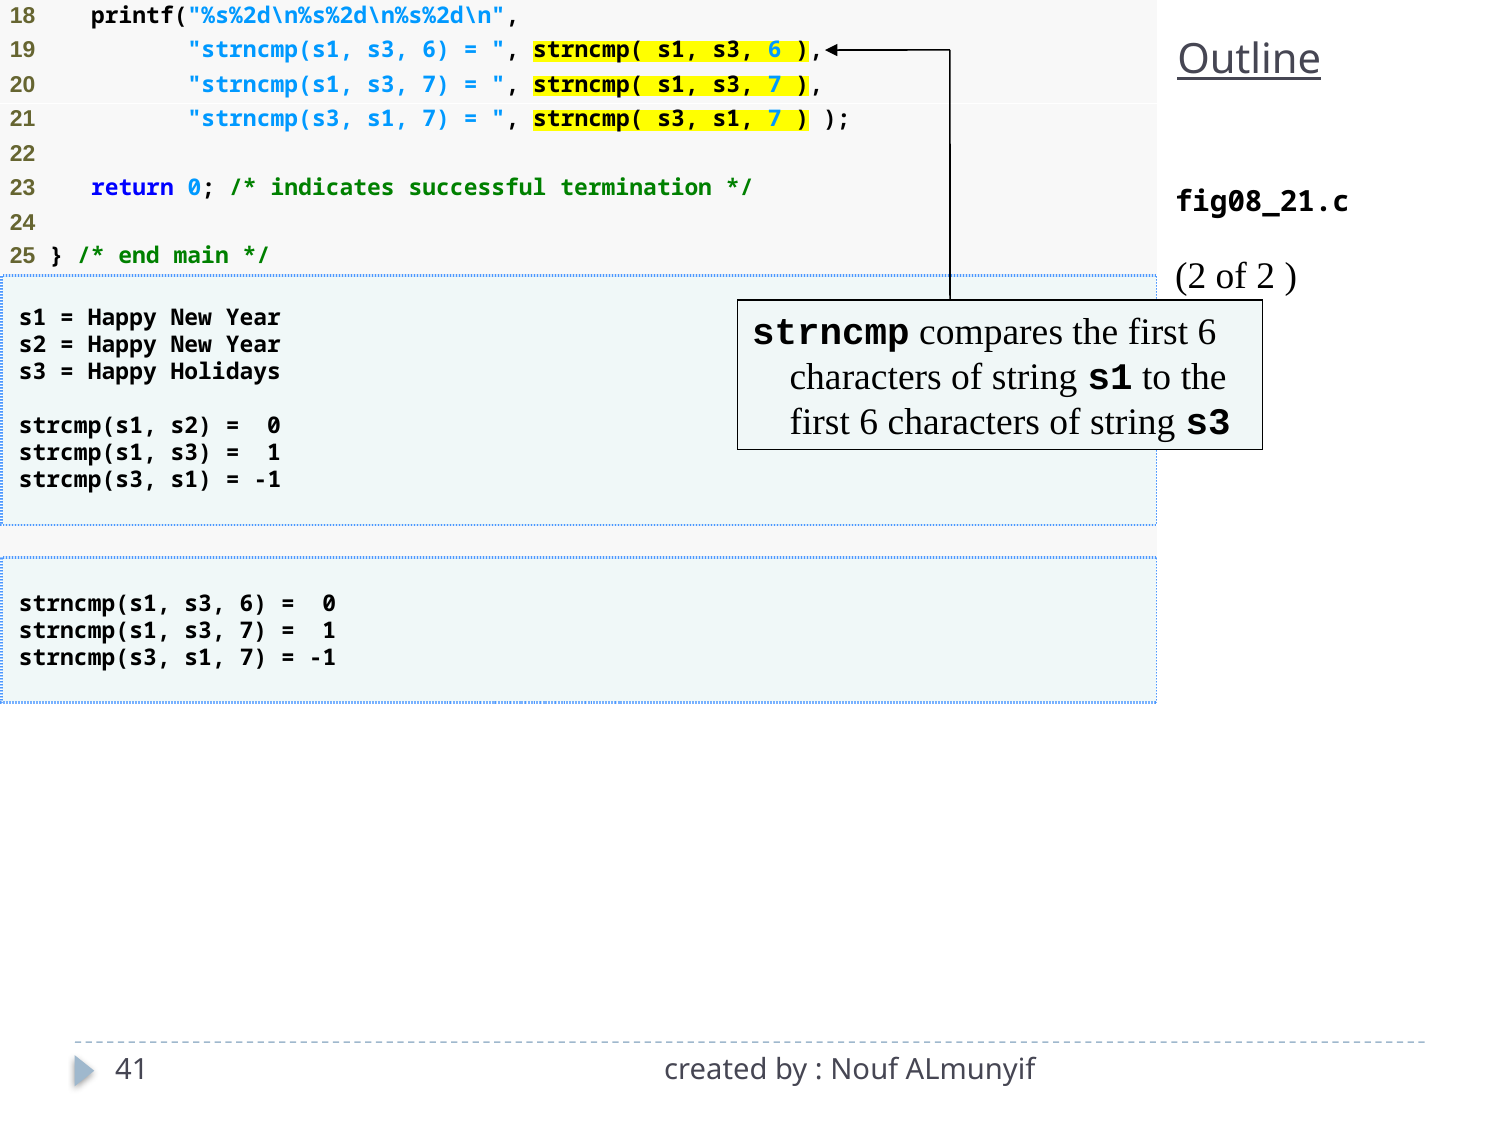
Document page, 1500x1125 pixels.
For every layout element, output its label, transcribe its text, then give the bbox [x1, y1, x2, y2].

footer created by : Nouf ALmunyif [475, 1042, 1051, 1103]
text_box Outline [1164, 24, 1500, 90]
slide_number 41 [100, 1042, 426, 1103]
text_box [0, 0, 1158, 734]
text_box fig08_21.c (2 of 2 ) [1174, 175, 1475, 304]
text_box strncmp compares the first 6 characters of string s1 to the first 6 characters of string s3 [1164, 299, 1263, 450]
